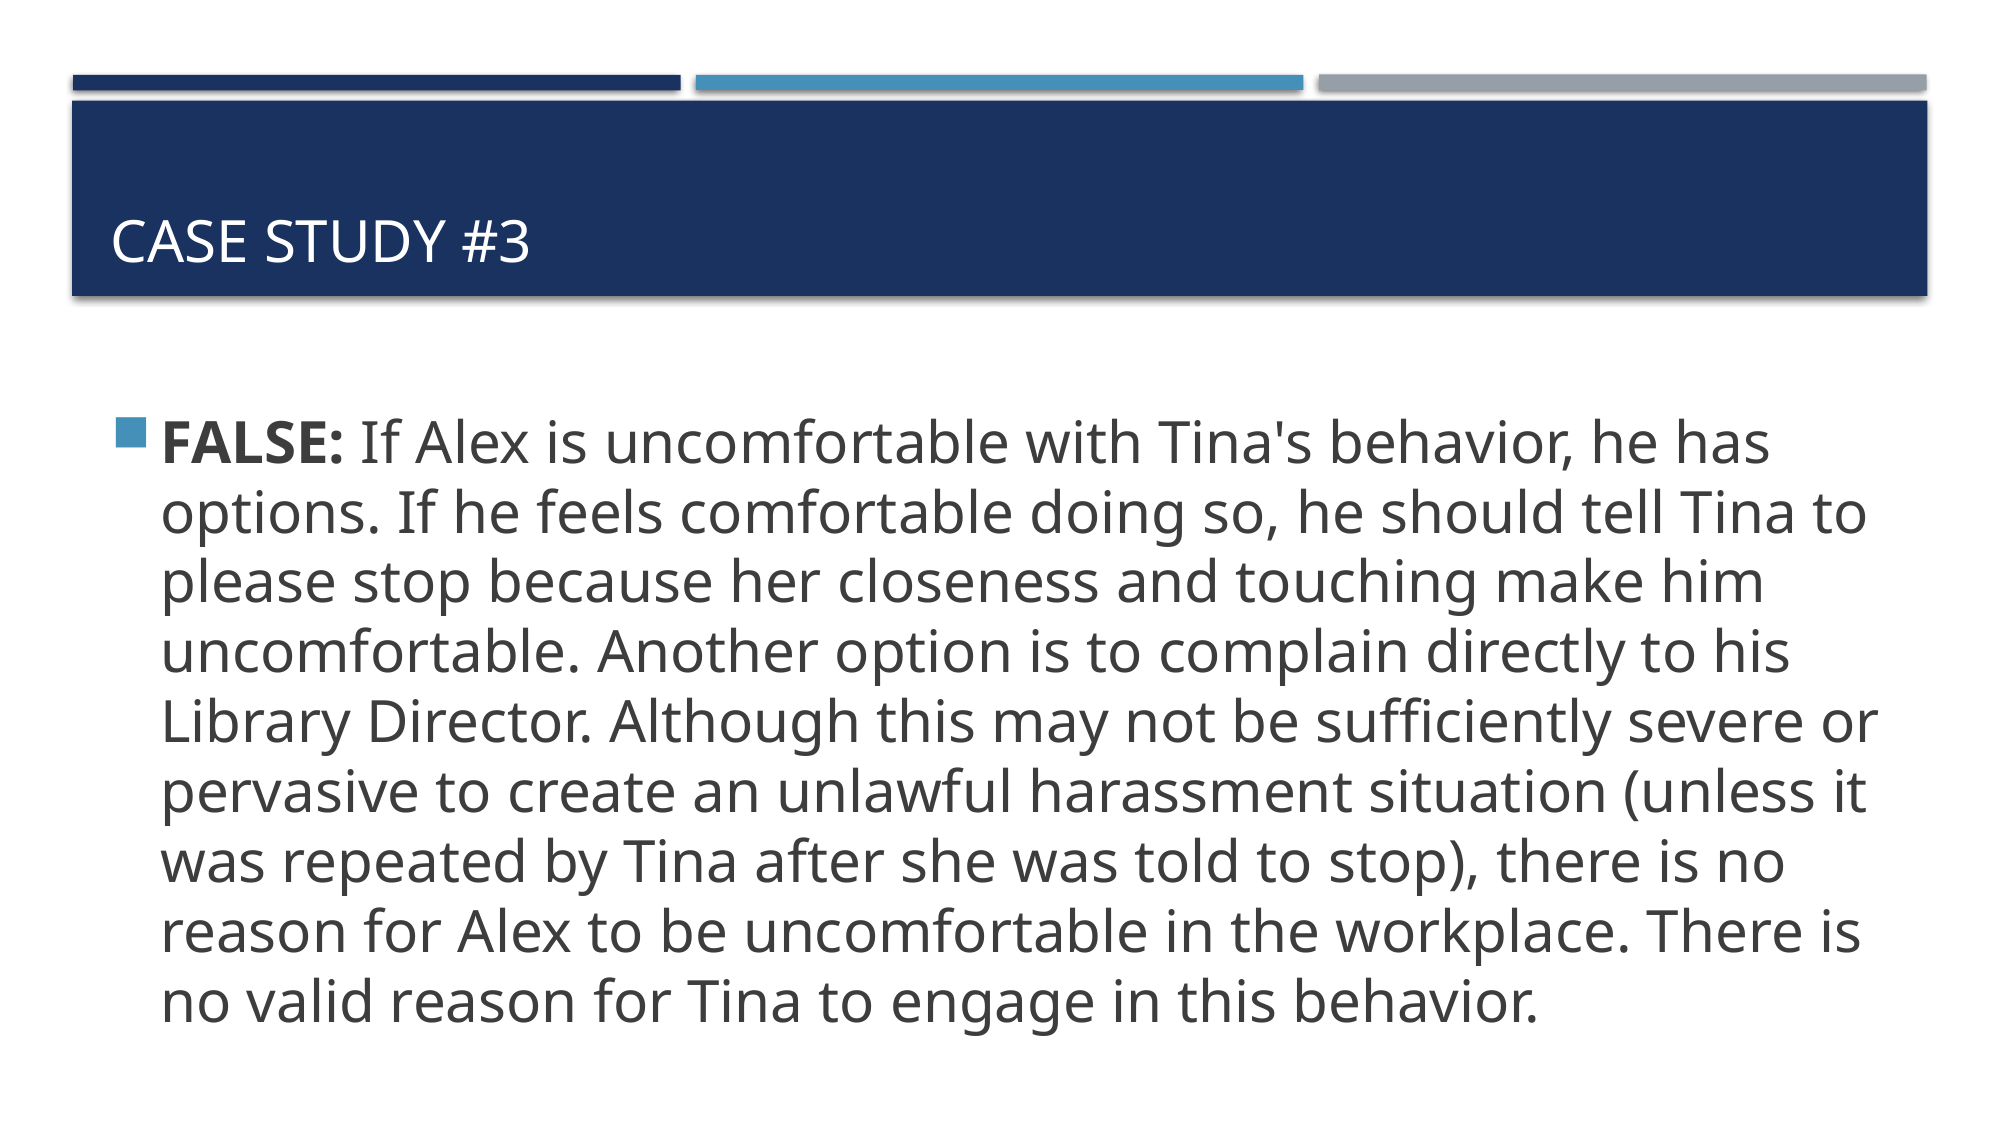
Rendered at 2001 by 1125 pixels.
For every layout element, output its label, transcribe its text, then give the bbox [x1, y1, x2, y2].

list FALSE: If Alex is uncomfortable with Tina's behavior, he has options. If he feels comfortable doing so, he should tell Tina to please stop because her closeness and touching make him uncomfortable. Another option is to complain directly to his Library Director. Although this may not be sufficiently severe or pervasive to create an unlawful harassment situation (unless it was repeated by Tina after she was told to stop), there is no reason for Alex to be uncomfortable in the workplace. There is no valid reason for Tina to engage in this behavior. [95, 313, 1905, 1125]
title Case study #3 [95, 115, 1905, 282]
